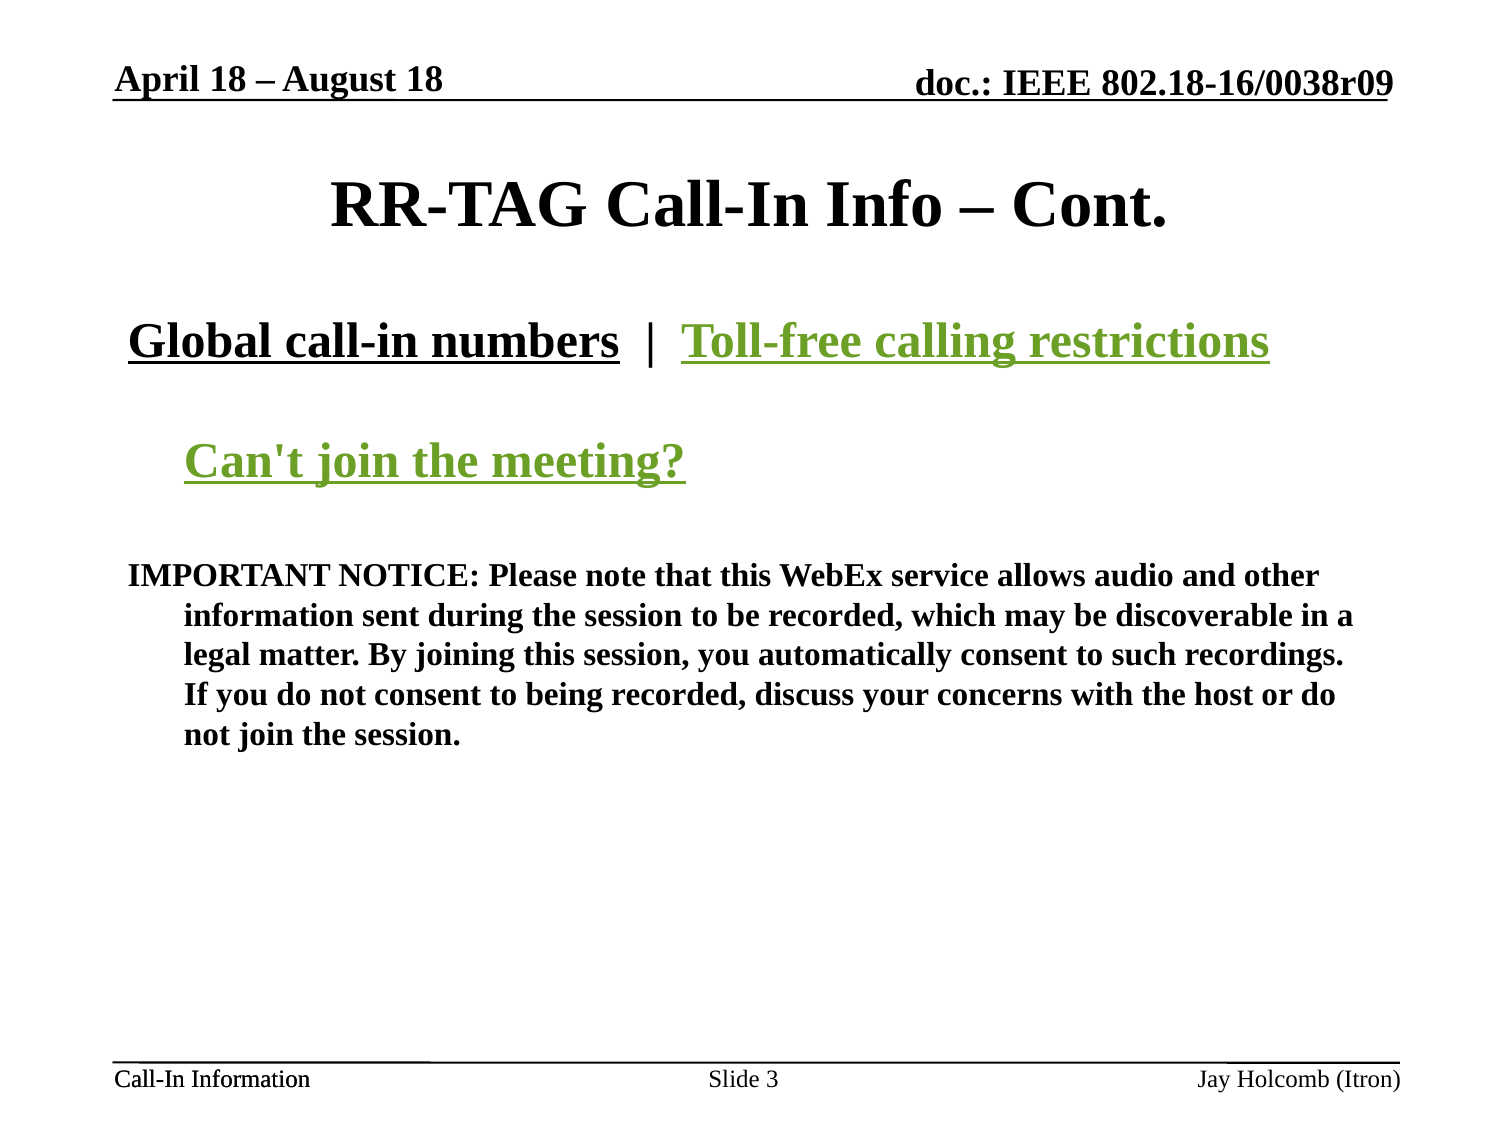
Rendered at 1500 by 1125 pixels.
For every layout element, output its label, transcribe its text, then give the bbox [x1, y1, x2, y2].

footer Jay Holcomb (Itron) [878, 1061, 1402, 1093]
list Global call-in numbers | Toll-free calling restrictions Can't join the meeting? IMPORTANT NOTICE: Please note that this WebEx service allows audio and other information sent during the session to be recorded, which may be discoverable in a legal matter. By joining this session, you automatically consent to such recordings. If you do not consent to being recorded, discuss your concerns with the host or do not join the session. [112, 299, 1388, 1000]
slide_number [114, 54, 476, 100]
slide_number Slide 3 [687, 1061, 800, 1123]
title RR-TAG Call-In Info – Cont. [112, 112, 1388, 288]
